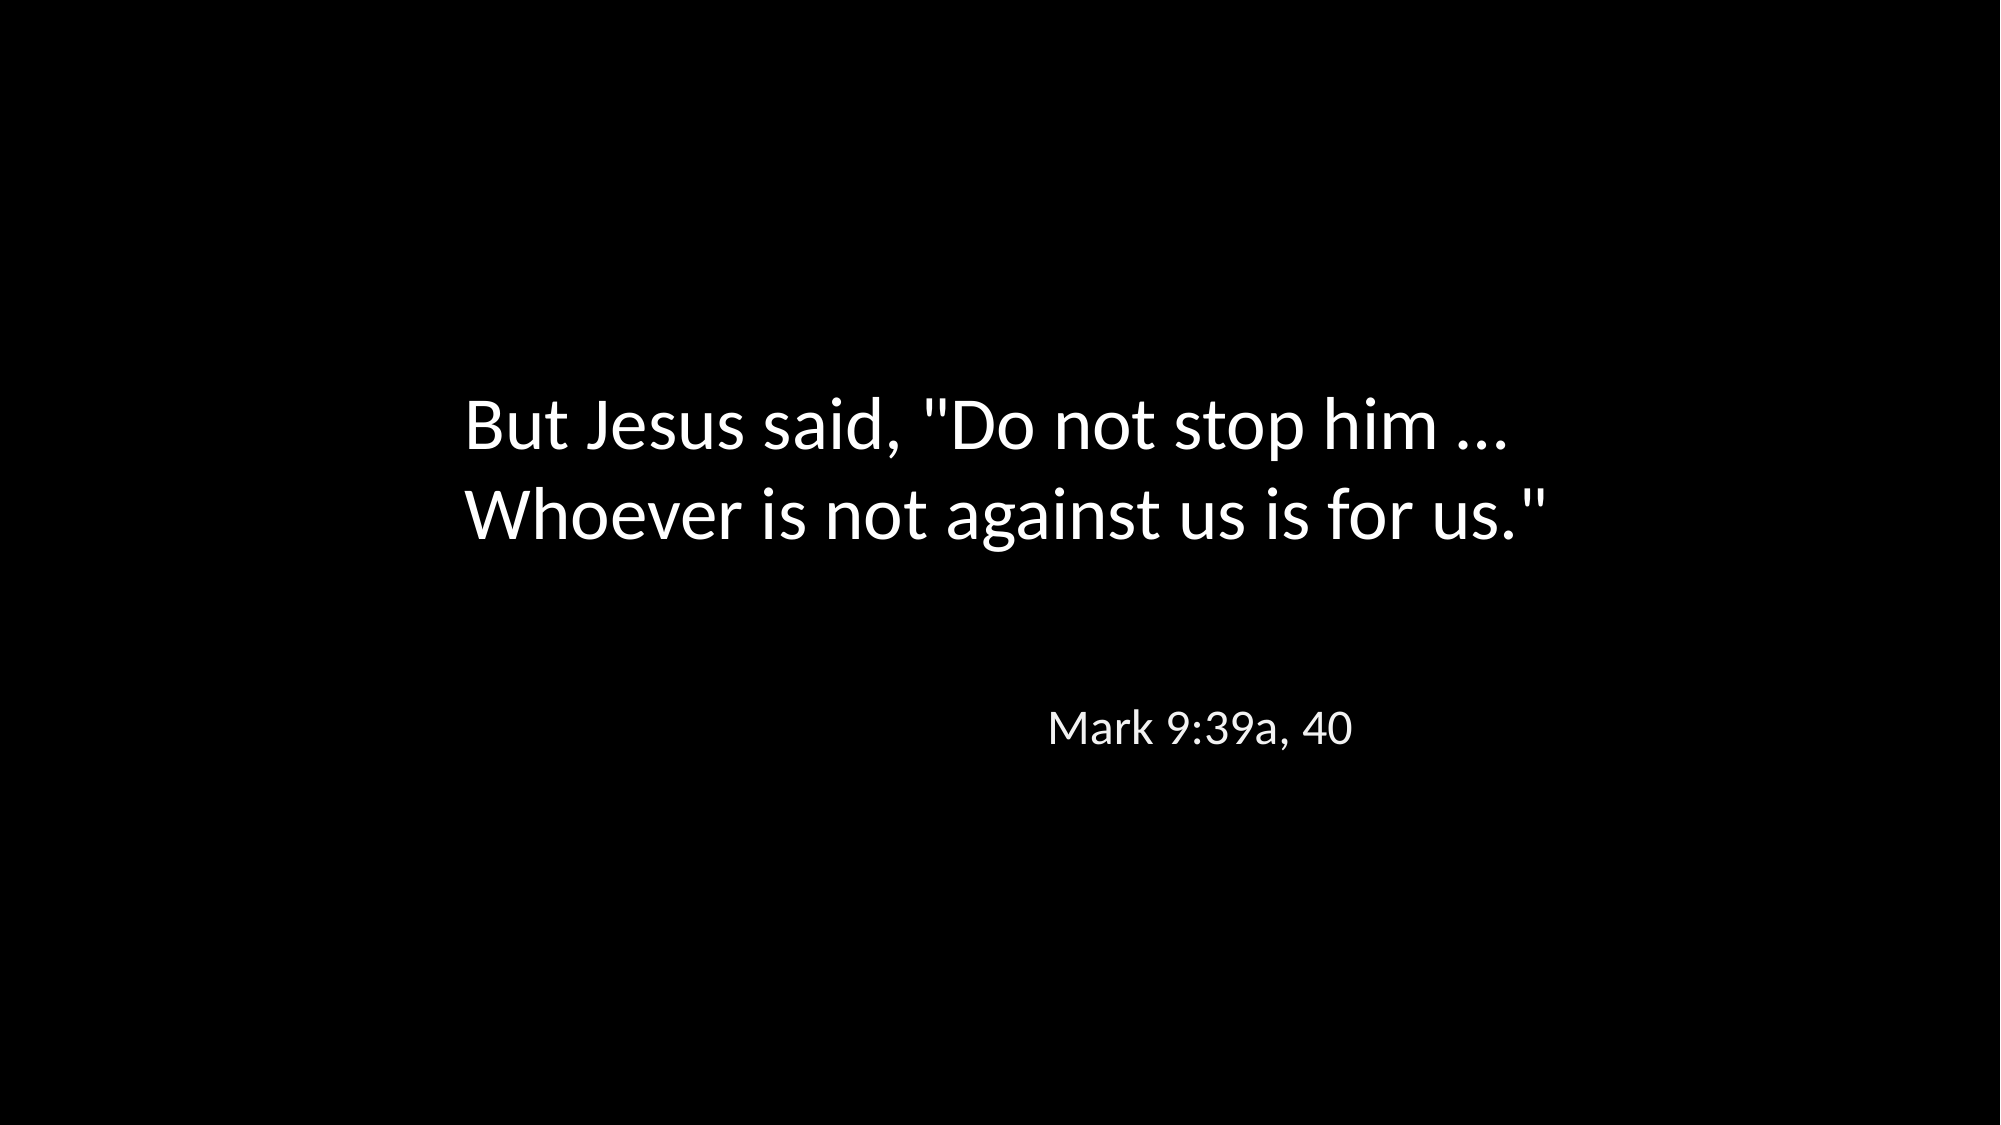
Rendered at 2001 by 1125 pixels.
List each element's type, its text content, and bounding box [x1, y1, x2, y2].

text_box But Jesus said, "Do not stop him … Whoever is not against us is for us." [449, 367, 1650, 563]
text_box Mark 9:39a, 40 [924, 687, 1475, 763]
